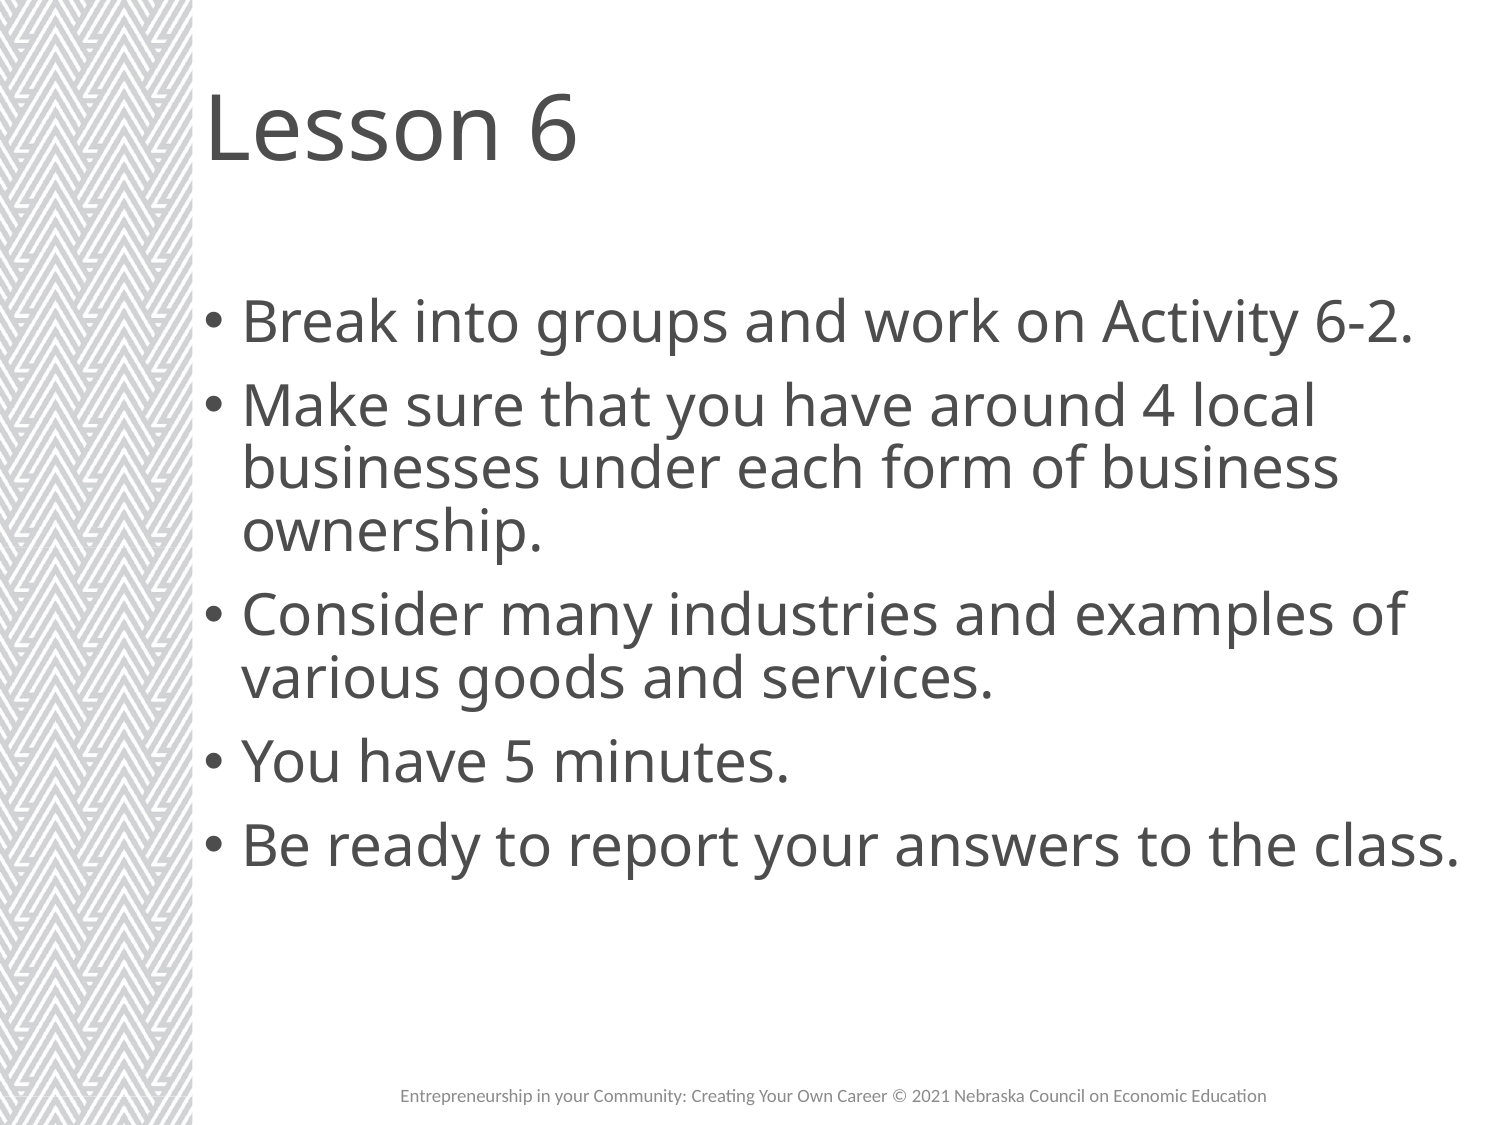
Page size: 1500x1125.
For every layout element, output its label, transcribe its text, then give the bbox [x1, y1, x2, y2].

picture [0, 0, 1500, 1125]
title Lesson 6 [188, 22, 1483, 240]
footer Entrepreneurship in your Community: Creating Your Own Career © 2021 Nebraska Council on Economic Education [188, 1065, 1483, 1125]
list Break into groups and work on Activity 6-2. Make sure that you have around 4 local businesses under each form of business ownership. Consider many industries and examples of various goods and services. You have 5 minutes. Be ready to report your answers to the class. [188, 284, 1483, 999]
